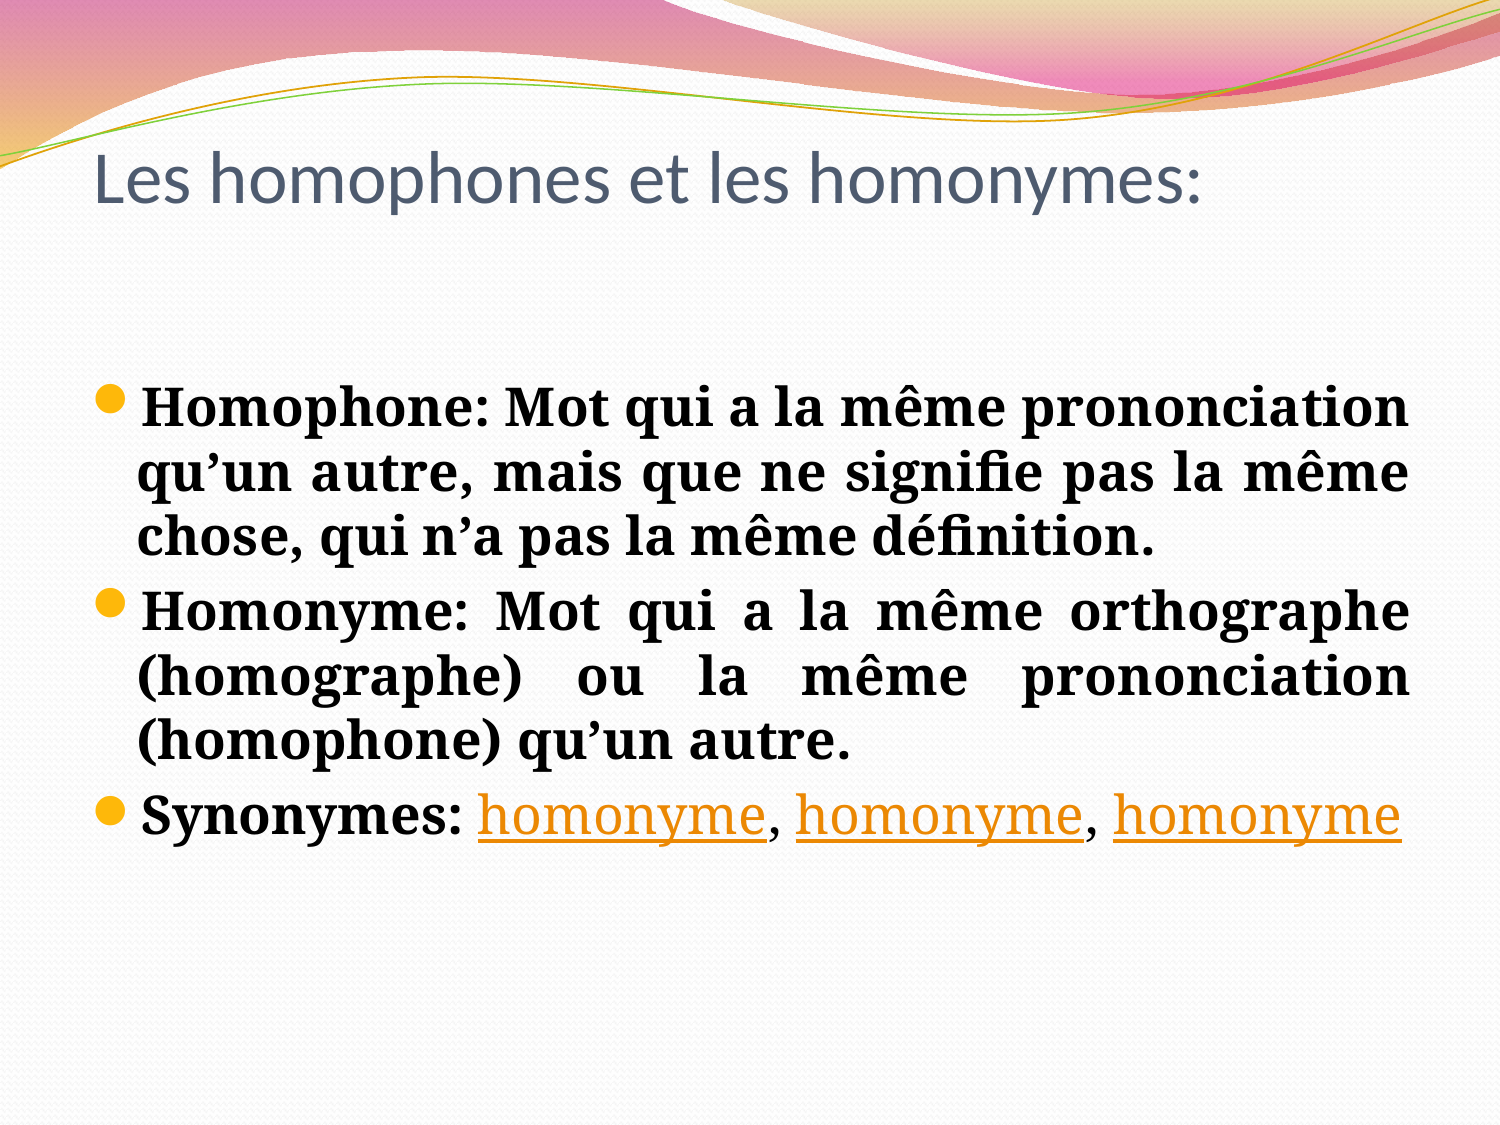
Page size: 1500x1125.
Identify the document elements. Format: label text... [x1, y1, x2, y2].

title Les homophones et les homonymes: [76, 30, 1427, 219]
list Homophone: Mot qui a la même prononciation qu’un autre, mais que ne signifie pas la même chose, qui n’a pas la même définition. Homonyme: Mot qui a la même orthographe (homographe) ou la même prononciation (homophone) qu’un autre. Synonymes: homonyme, homonyme, homonyme [76, 290, 1427, 1000]
